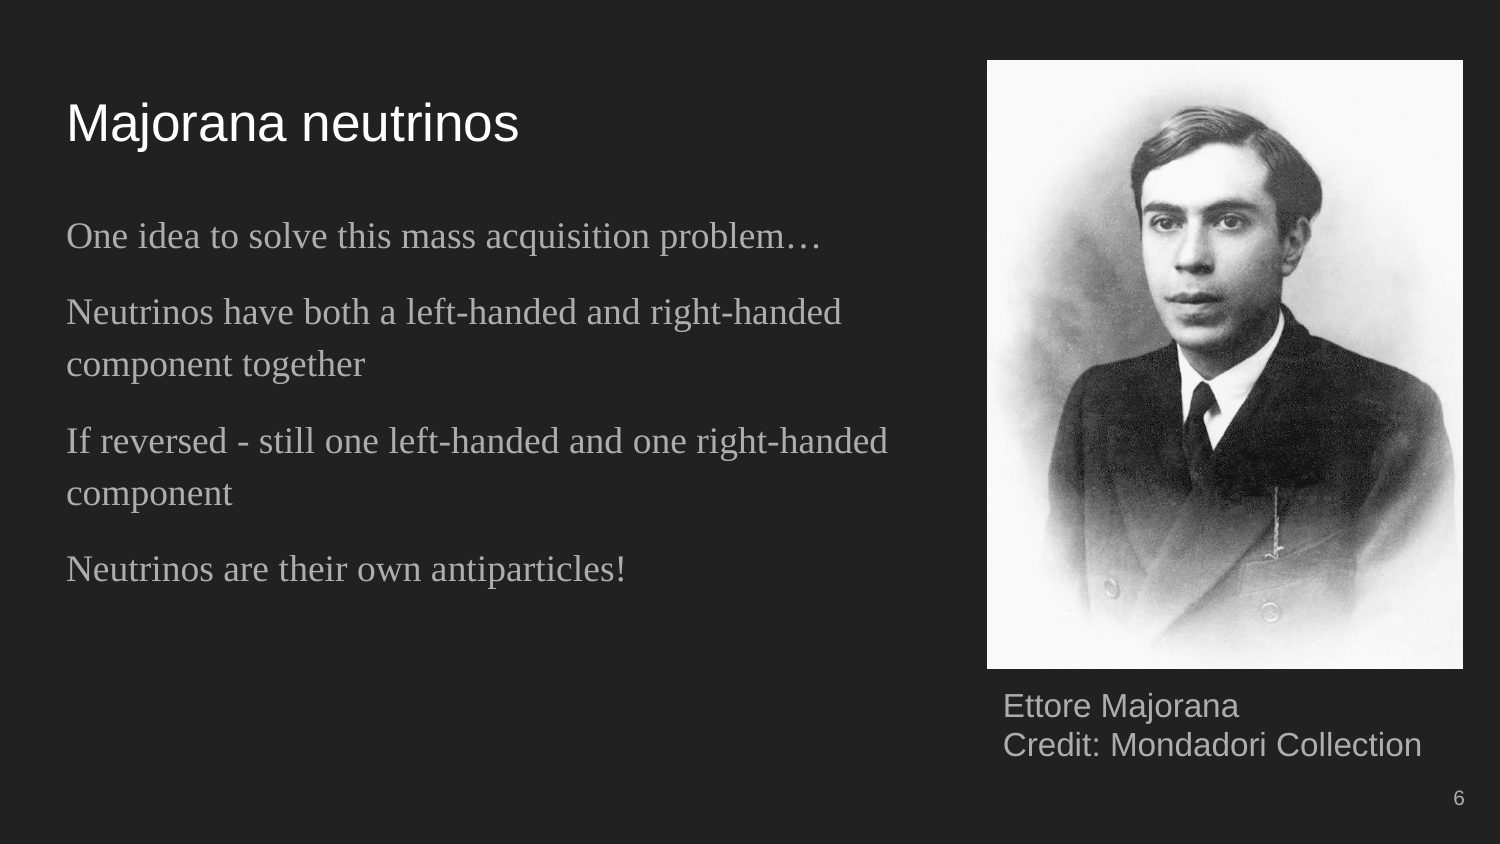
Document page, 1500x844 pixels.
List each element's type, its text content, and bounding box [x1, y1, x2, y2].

picture [987, 60, 1463, 669]
list One idea to solve this mass acquisition problem… Neutrinos have both a left-handed and right-handed component together If reversed - still one left-handed and one right-handed component Neutrinos are their own antiparticles! [51, 189, 982, 750]
slide_number 6 [1389, 764, 1480, 830]
title Majorana neutrinos [51, 72, 982, 167]
text_box Ettore Majorana Credit: Mondadori Collection [987, 675, 1463, 783]
